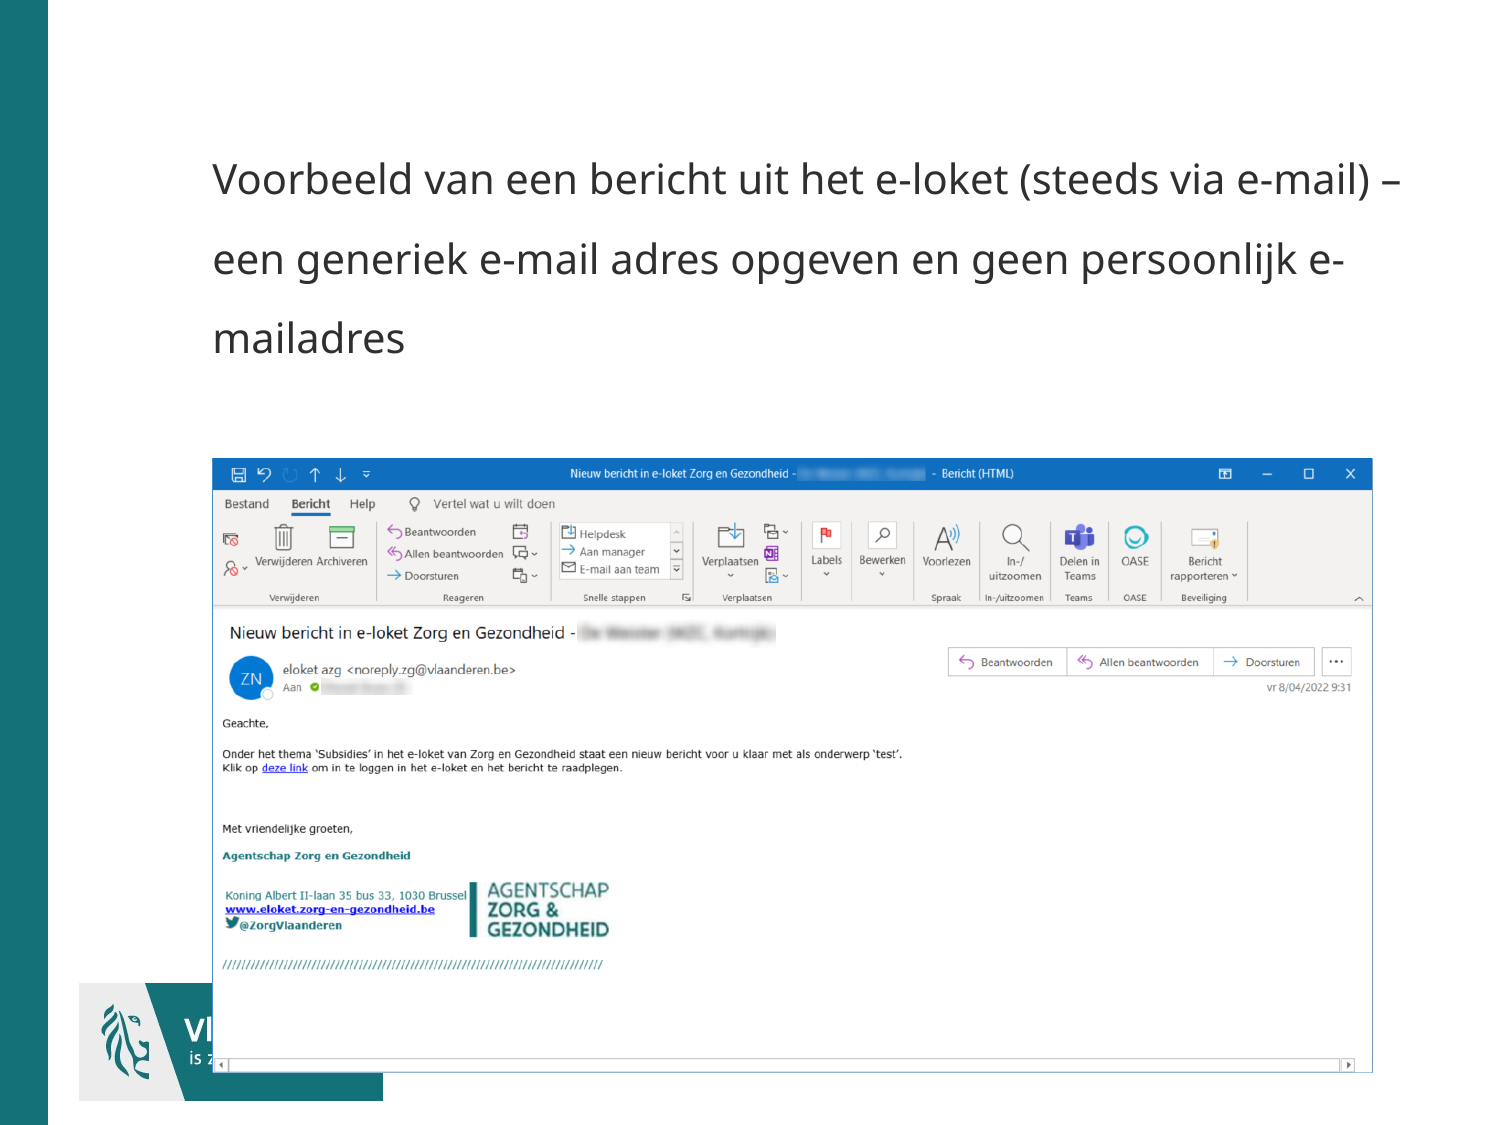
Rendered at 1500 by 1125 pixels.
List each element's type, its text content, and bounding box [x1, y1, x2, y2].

picture [79, 458, 1373, 1101]
title Voorbeeld van een bericht uit het e-loket (steeds via e-mail) – een generiek e-mail adres opgeven en geen persoonlijk e-mailadres [212, 124, 1430, 308]
